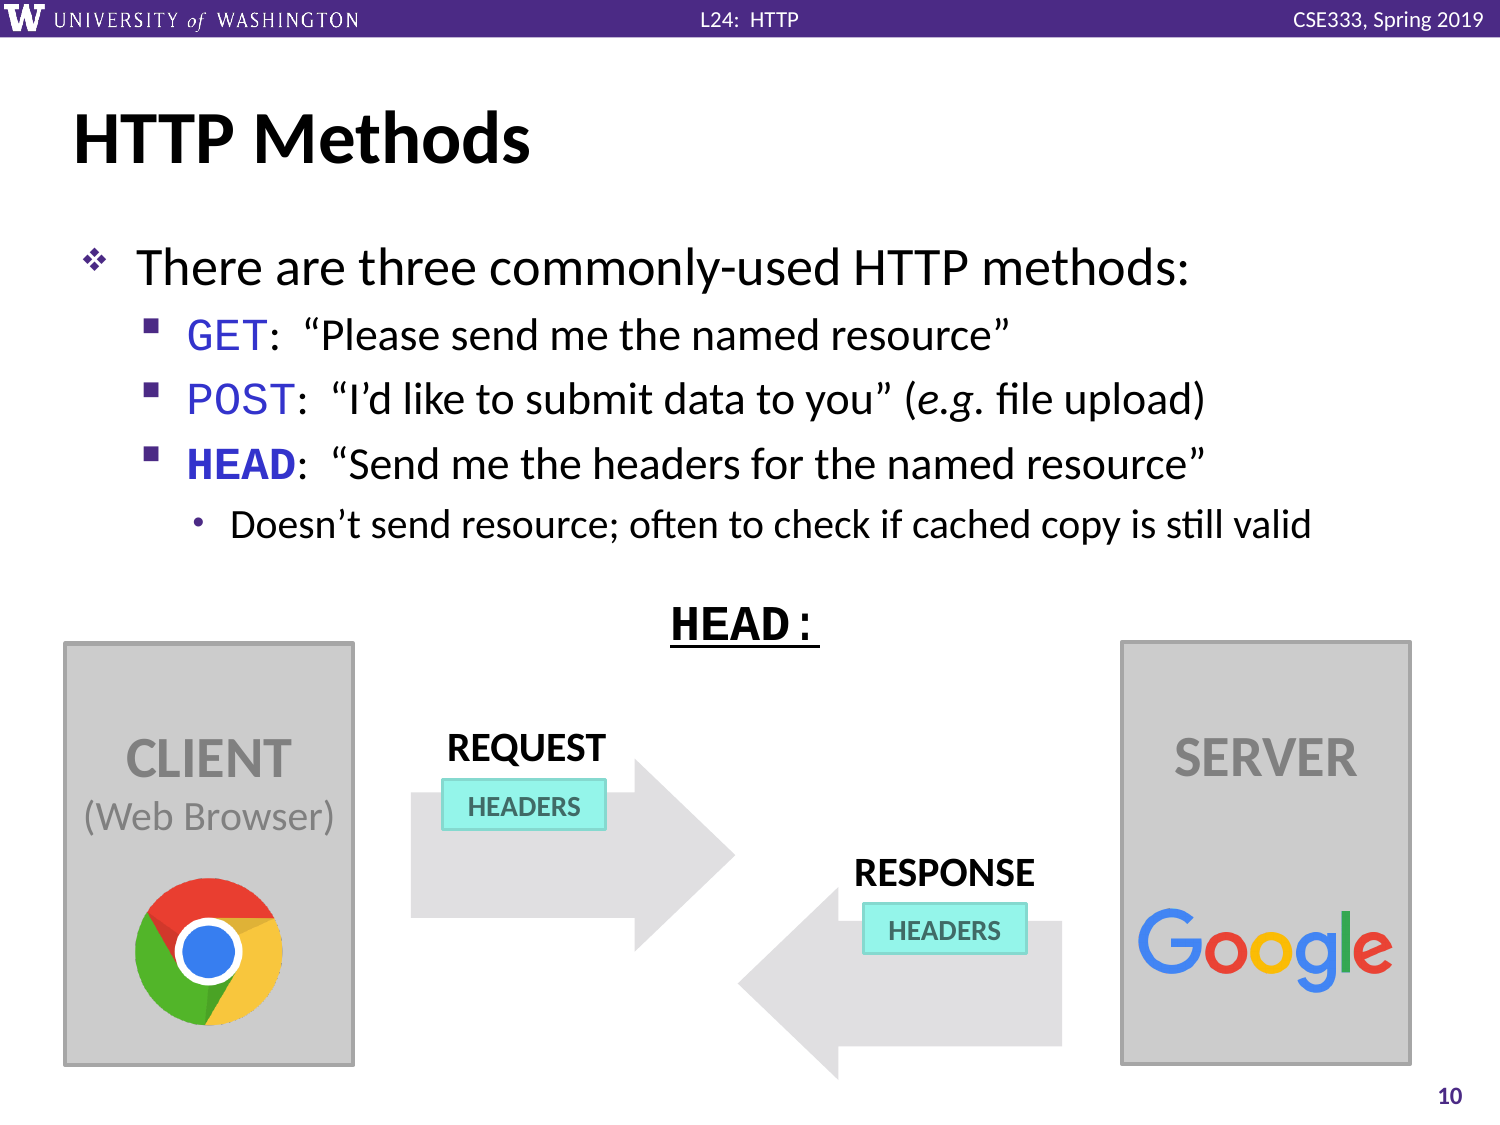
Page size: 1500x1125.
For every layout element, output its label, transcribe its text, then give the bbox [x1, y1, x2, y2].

list There are three commonly-used HTTP methods: GET: “Please send me the named resource” POST: “I’d like to submit data to you” (e.g. file upload) HEAD: “Send me the headers for the named resource” Doesn’t send resource; often to check if cached copy is still valid [64, 223, 1438, 588]
text_box [410, 758, 736, 952]
slide_number 10 [1400, 1065, 1500, 1125]
title HTTP Methods [58, 71, 1438, 197]
text_box RESPONSE [839, 837, 1051, 903]
text_box CLIENT (Web Browser) [65, 643, 354, 1065]
text_box HEADERS [863, 903, 1027, 954]
text_box HEAD: [655, 582, 836, 658]
text_box HEADERS [442, 779, 606, 830]
text_box SERVER [1121, 642, 1411, 1064]
picture [1138, 908, 1394, 995]
picture [133, 876, 284, 1027]
picture [4, 4, 358, 32]
text_box REQUEST [432, 712, 622, 778]
text_box [737, 887, 1063, 1081]
